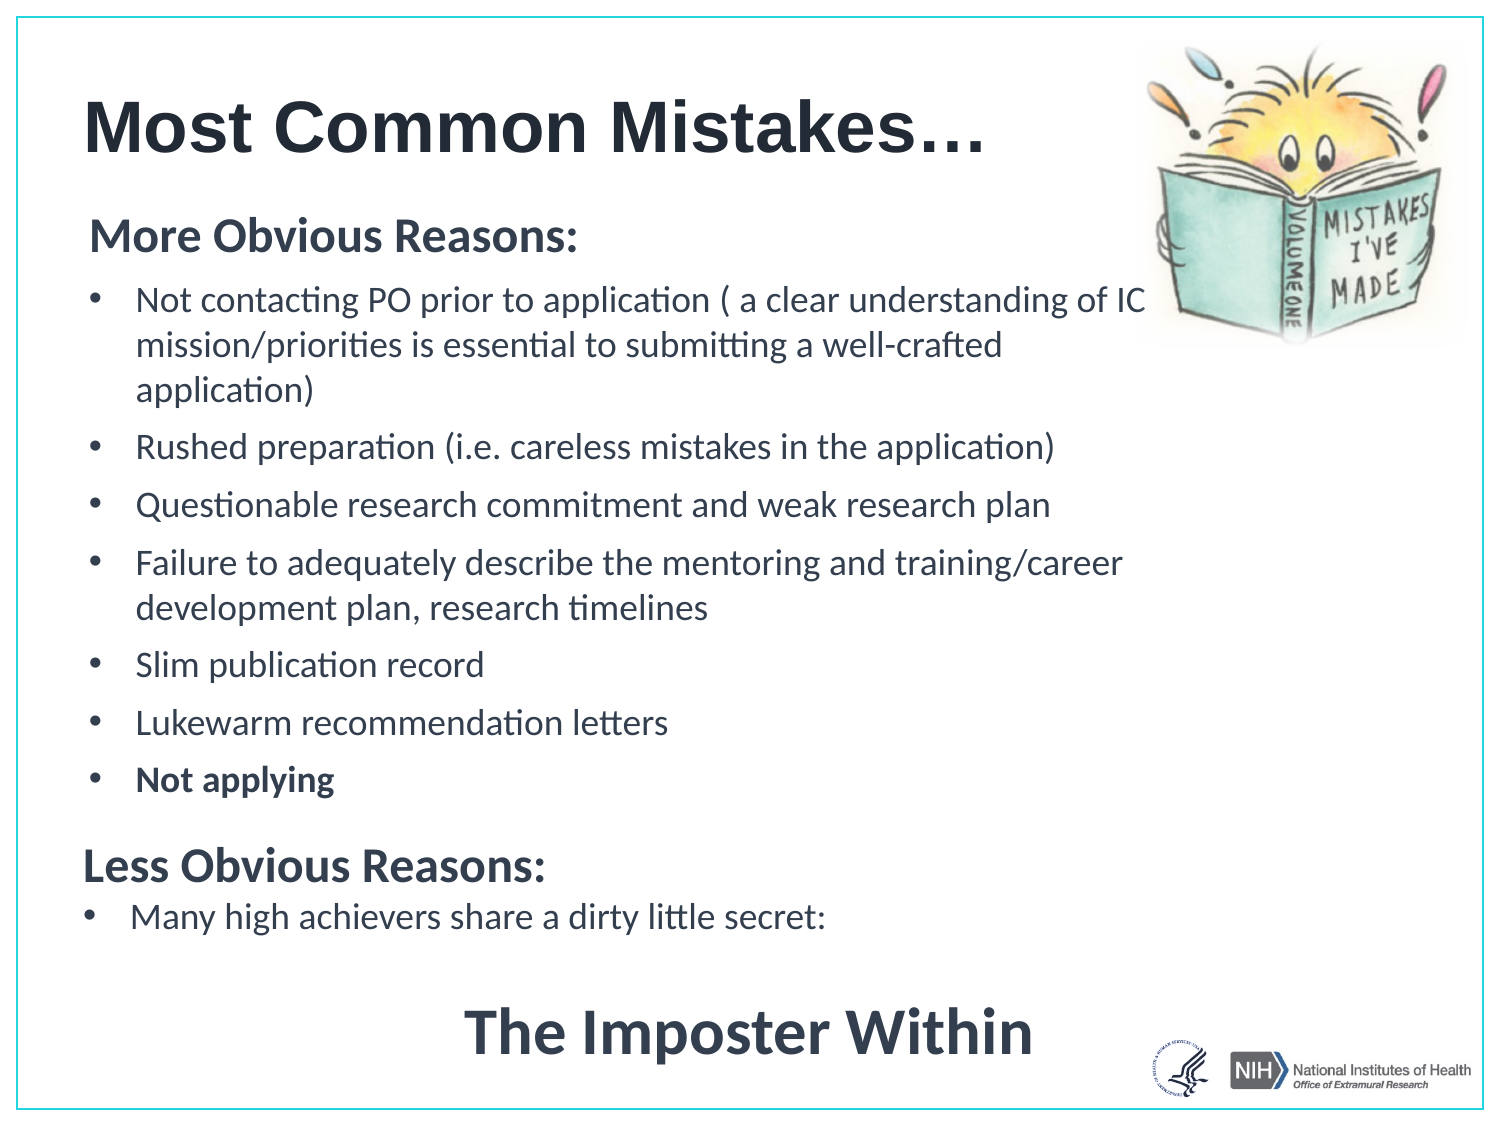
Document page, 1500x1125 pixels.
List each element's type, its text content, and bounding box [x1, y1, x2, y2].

title Most Common Mistakes… [68, 20, 1363, 238]
picture [1132, 36, 1470, 350]
text_box More Obvious Reasons: Not contacting PO prior to application ( a clear understanding of IC mission/priorities is essential to submitting a well-crafted application) Rushed preparation (i.e. careless mistakes in the application) Questionable research commitment and weak research plan Failure to adequately describe the mentoring and training/career development plan, research timelines Slim publication record Lukewarm recommendation letters Not applying [73, 238, 1188, 808]
picture [1224, 1043, 1475, 1094]
text_box Less Obvious Reasons: Many high achievers share a dirty little secret: The Imposter Within [68, 825, 1431, 1075]
